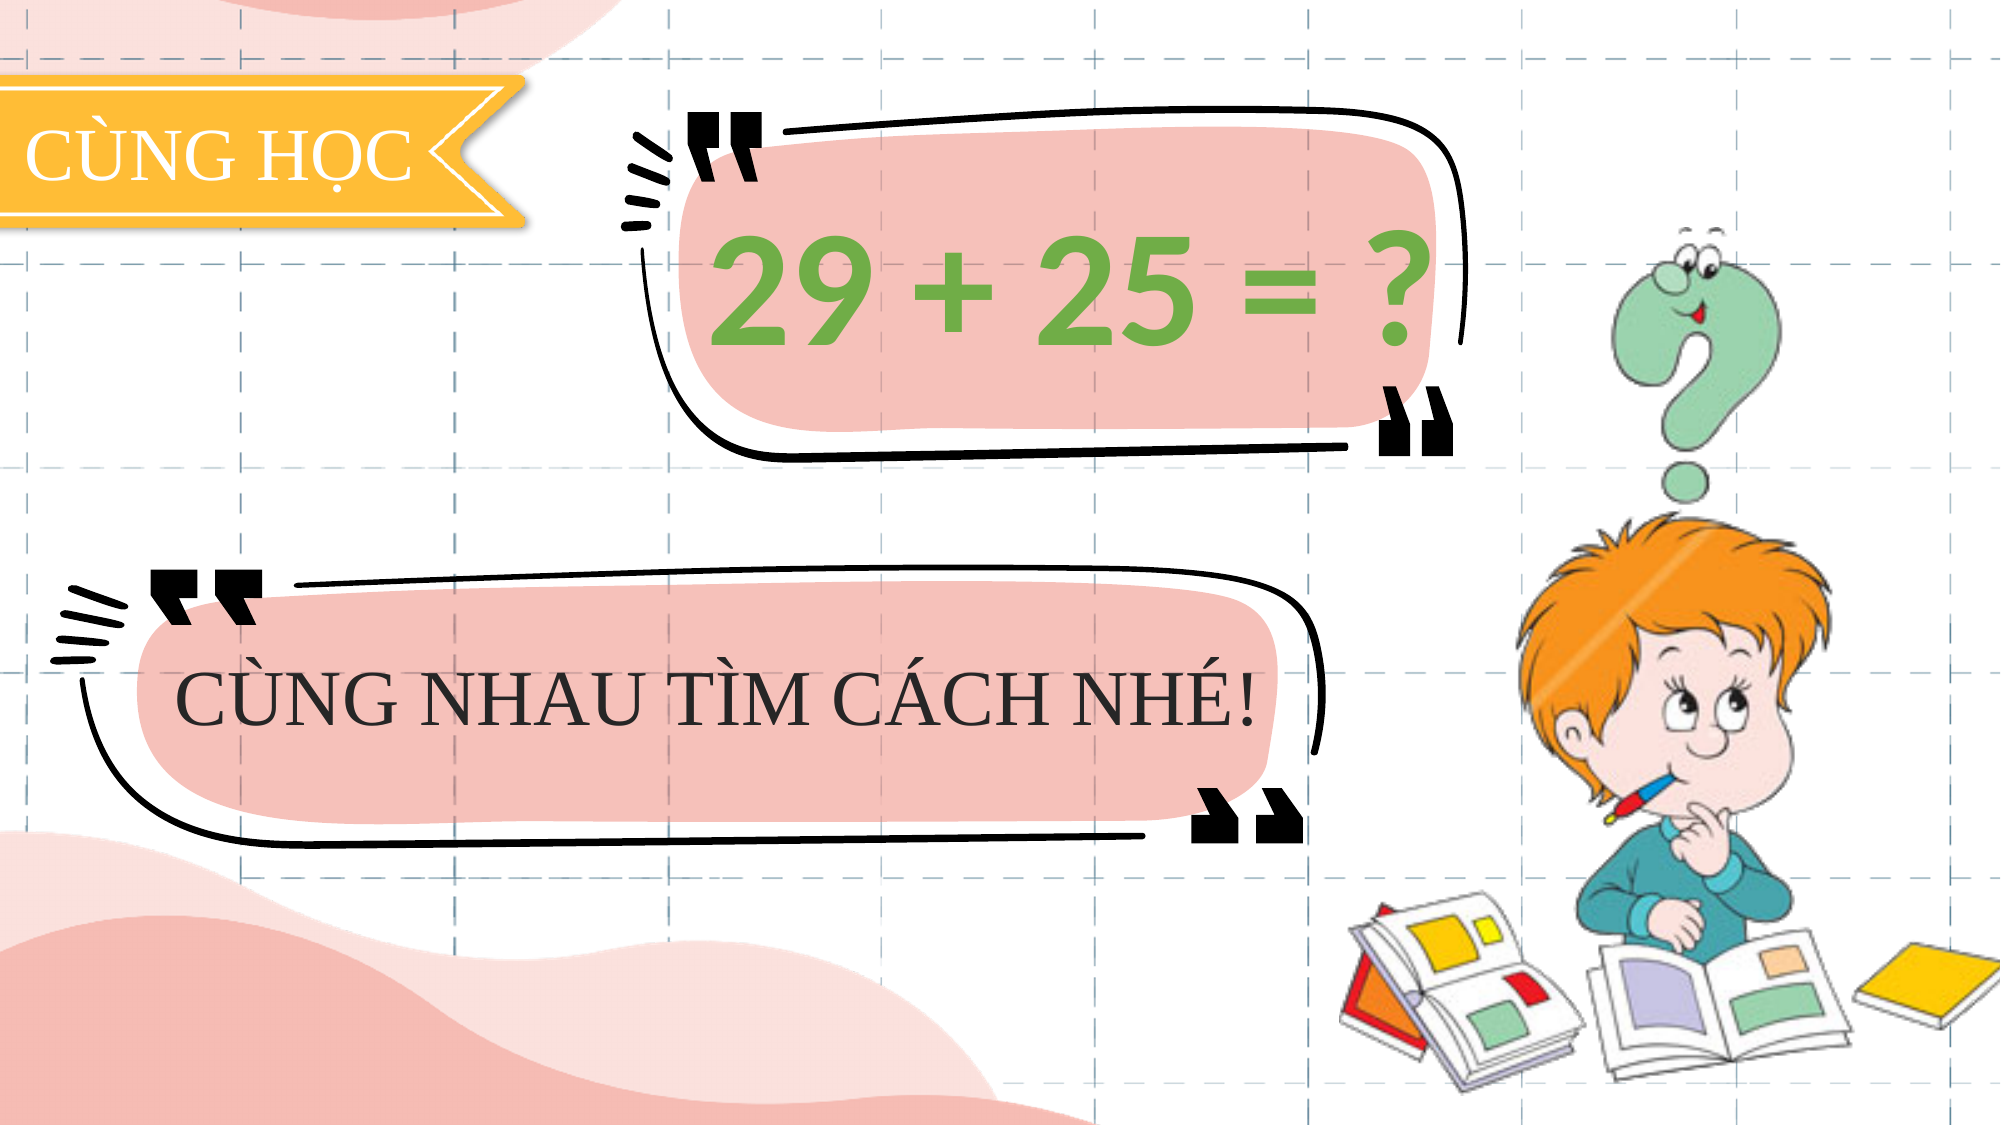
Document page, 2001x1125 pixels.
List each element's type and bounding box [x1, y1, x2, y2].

text_box [620, 105, 1469, 463]
text_box [49, 564, 1326, 849]
picture [0, 0, 2001, 1125]
